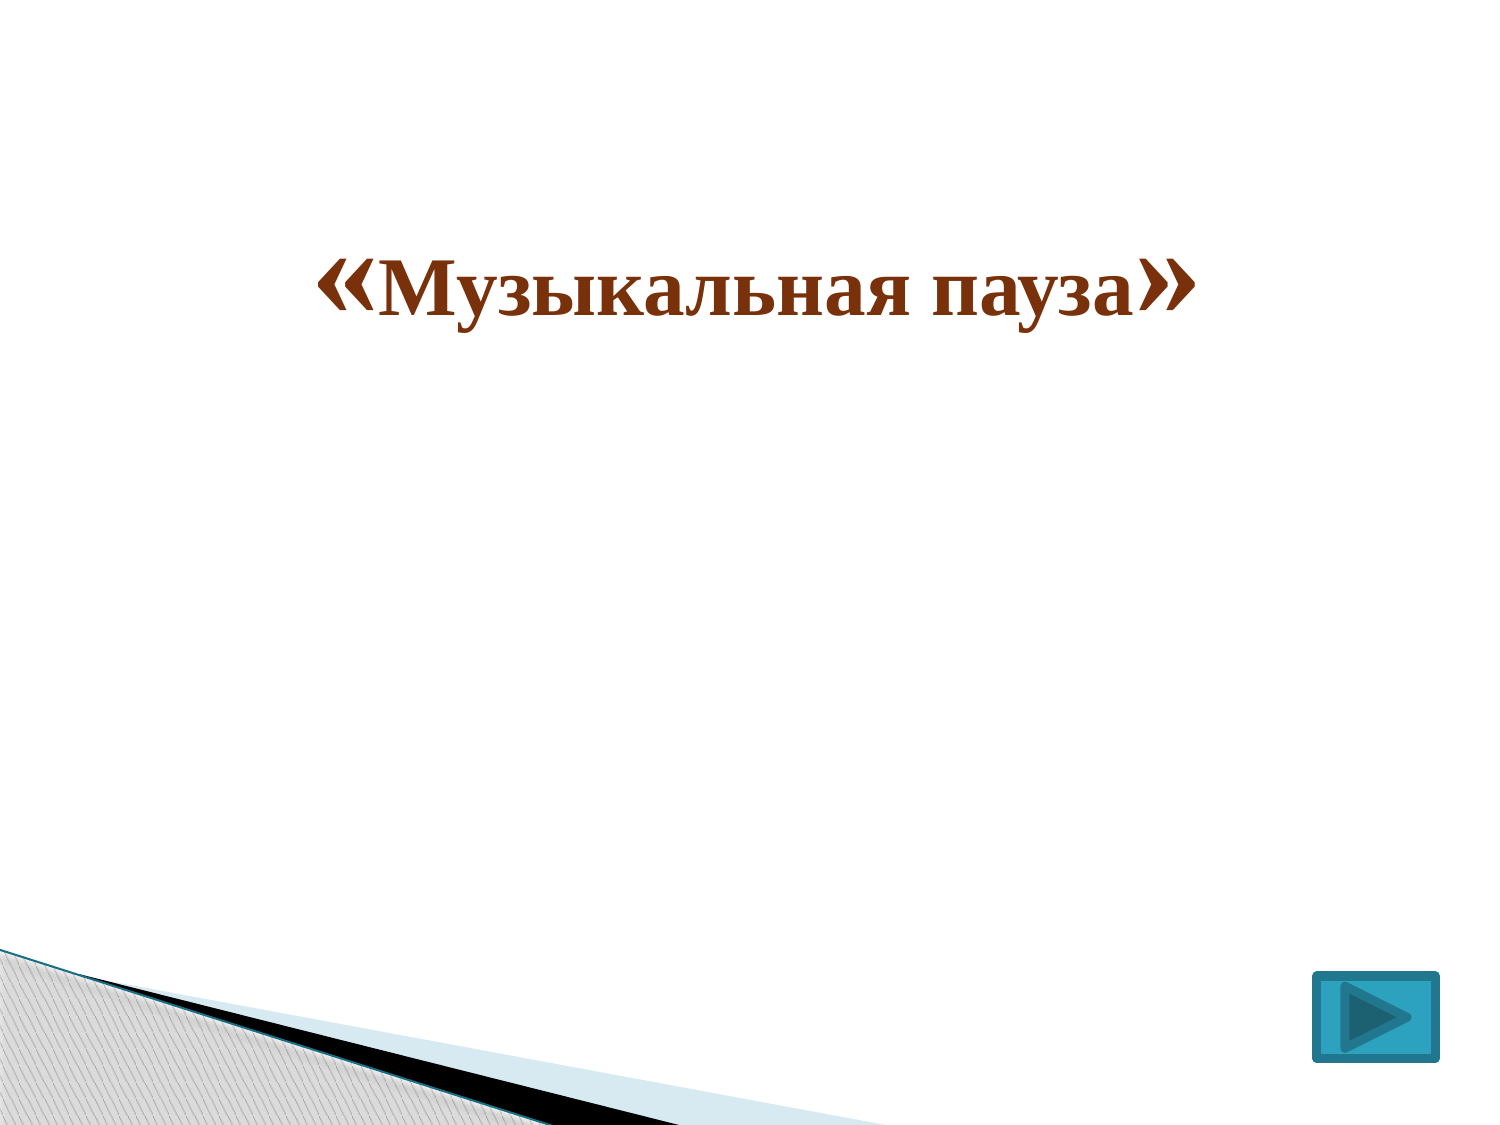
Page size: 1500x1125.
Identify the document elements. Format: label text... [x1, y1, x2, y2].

text_box [1312, 971, 1440, 1063]
text_box «Музыкальная пауза» [53, 172, 1461, 350]
